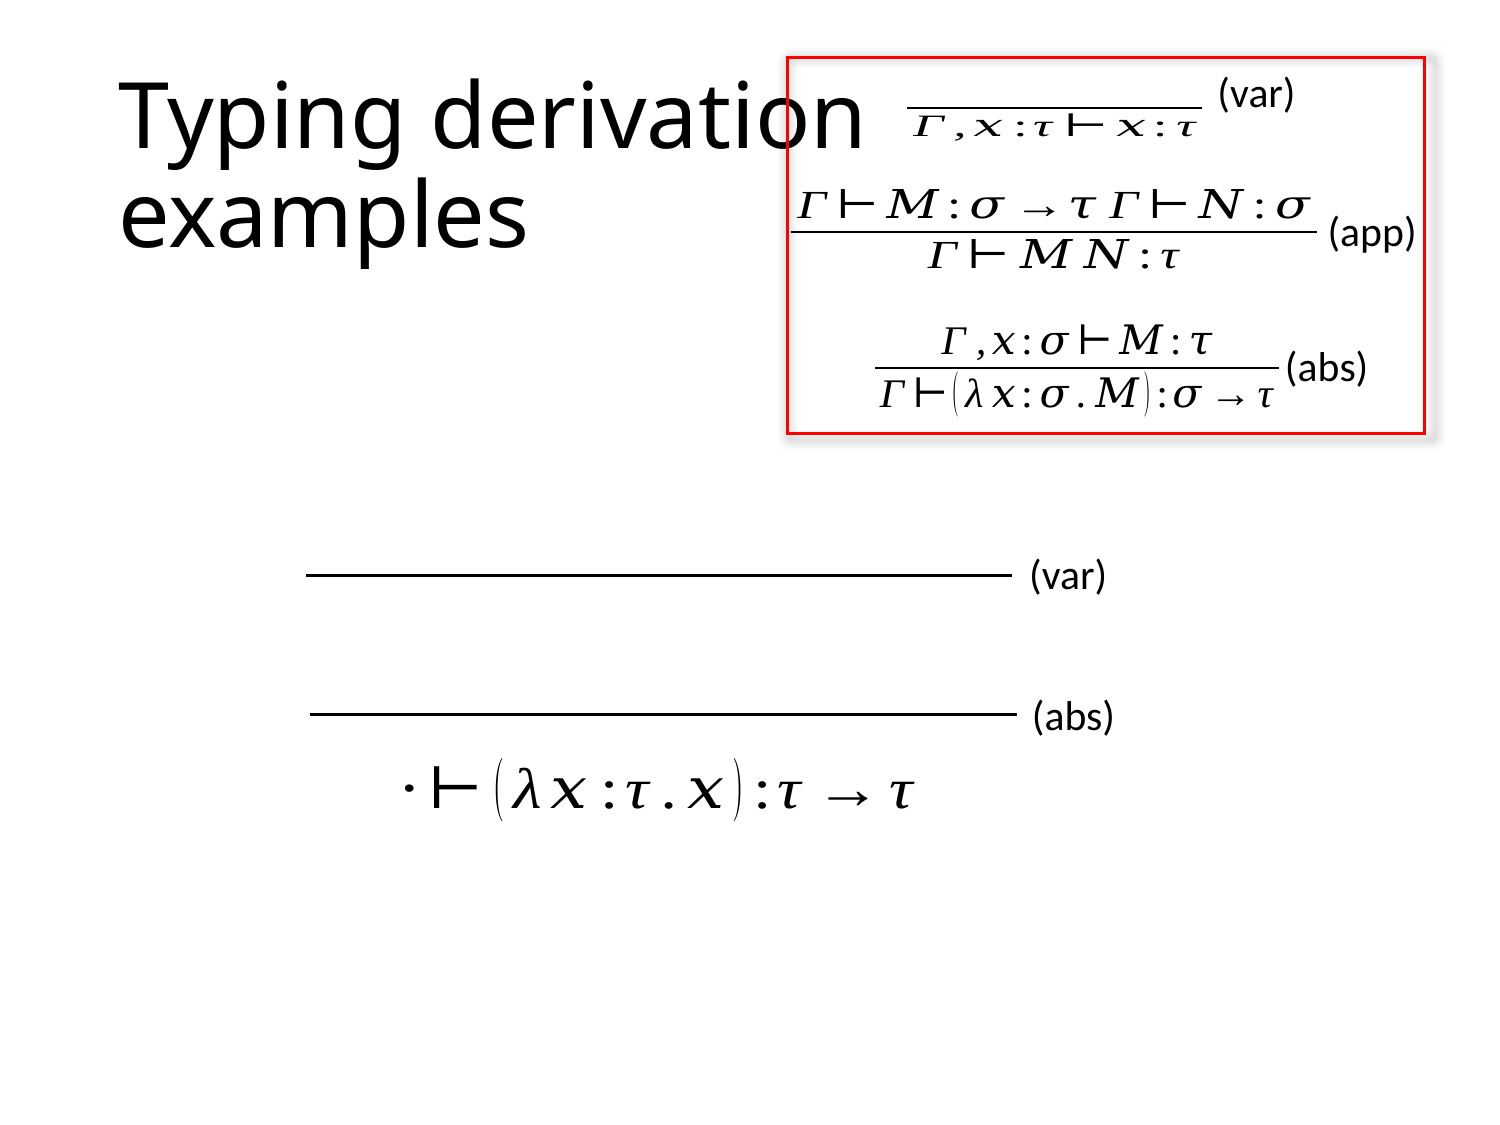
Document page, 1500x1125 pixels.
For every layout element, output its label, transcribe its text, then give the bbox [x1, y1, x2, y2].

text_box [787, 57, 1433, 434]
text_box (abs) [1017, 681, 1131, 747]
text_box (var) [1014, 540, 1123, 606]
title Typing derivation examples [103, 59, 780, 278]
